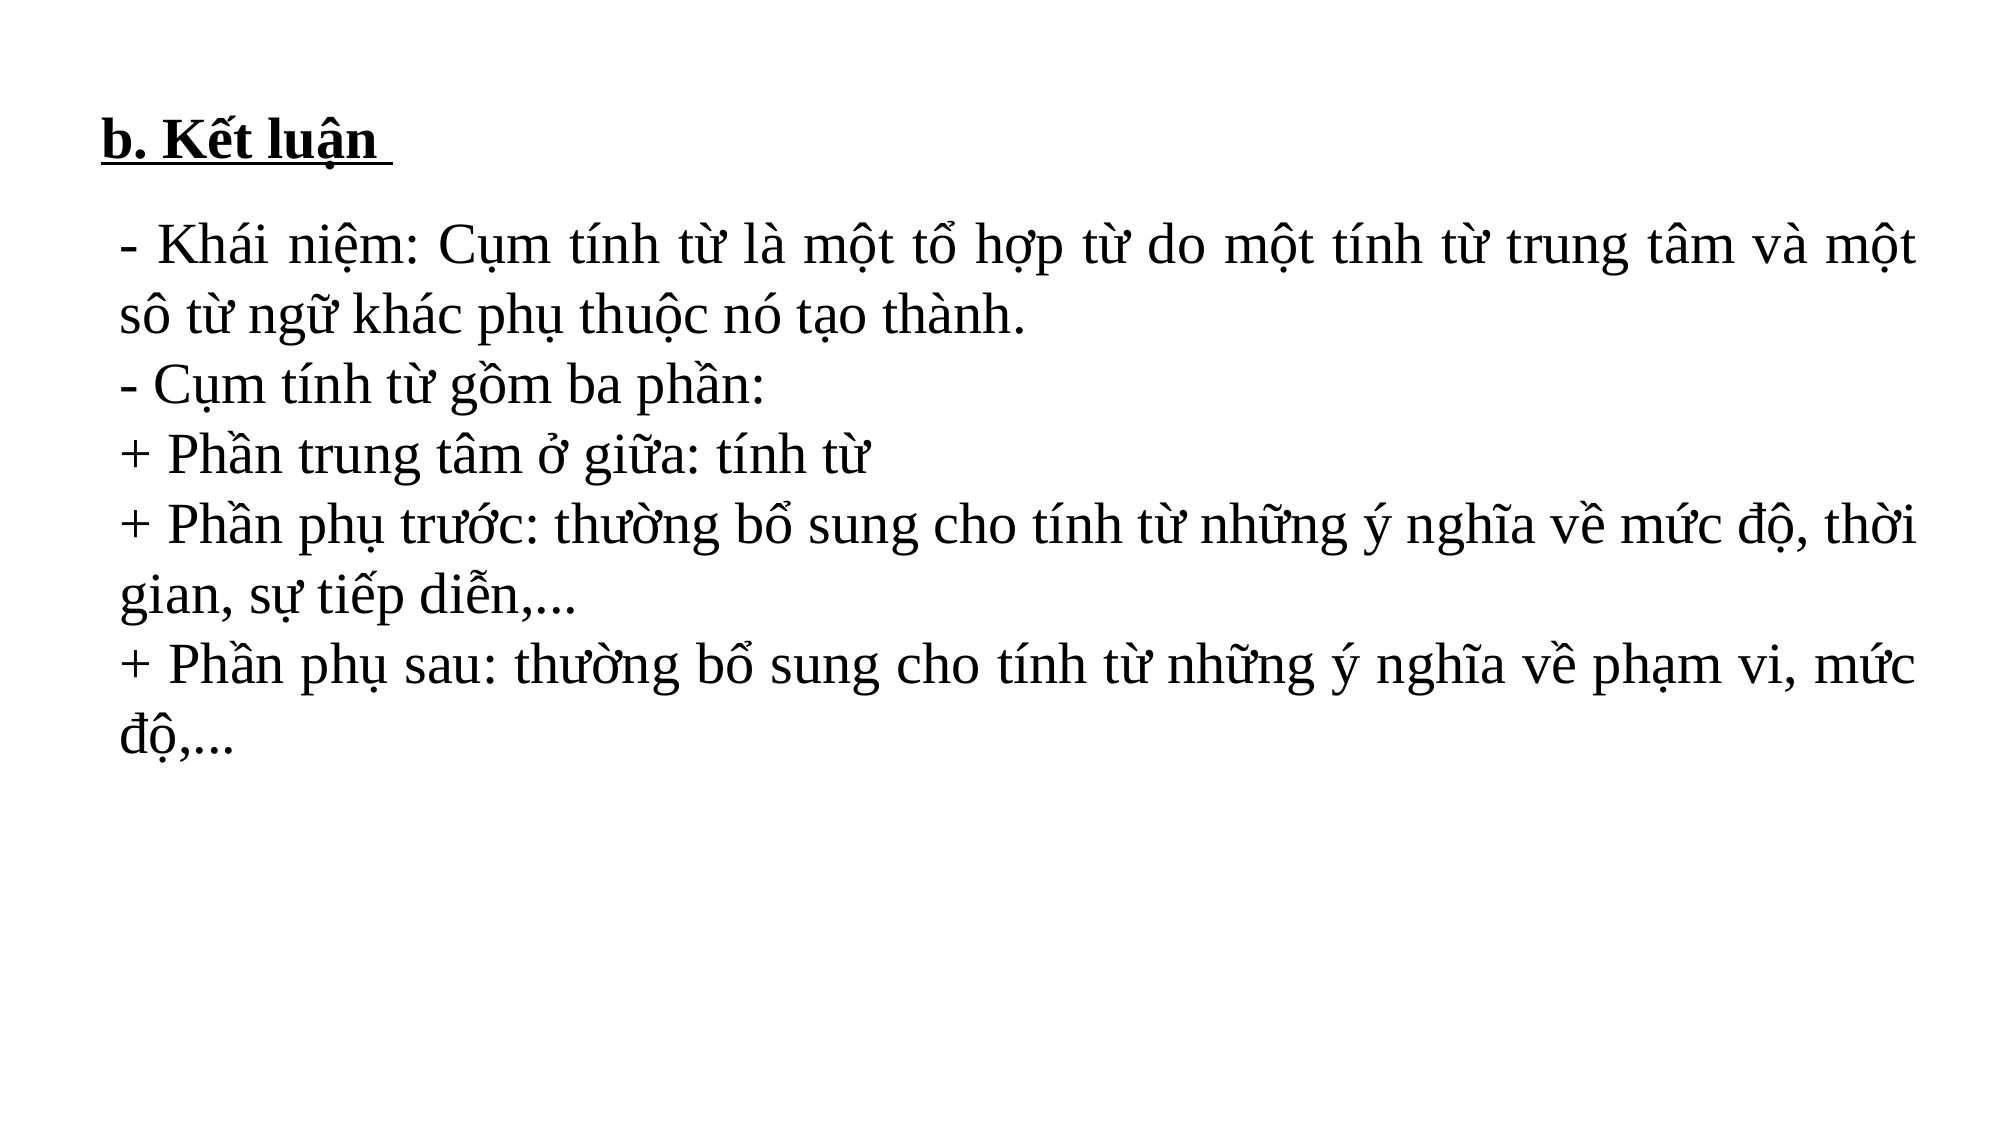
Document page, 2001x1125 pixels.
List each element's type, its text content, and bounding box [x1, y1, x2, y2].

text_box b. Kết luận [86, 92, 408, 178]
text_box - Khái niệm: Cụm tính từ là một tổ hợp từ do một tính từ trung tâm và một sô từ ngữ khác phụ thuộc nó tạo thành. - Cụm tính từ gồm ba phần: + Phần trung tâm ở giữa: tính từ + Phần phụ trước: thường bổ sung cho tính từ những ý nghĩa về mức độ, thời gian, sự tiếp diễn,... + Phần phụ sau: thường bổ sung cho tính từ những ý nghĩa về phạm vi, mức độ,... [104, 197, 1933, 773]
